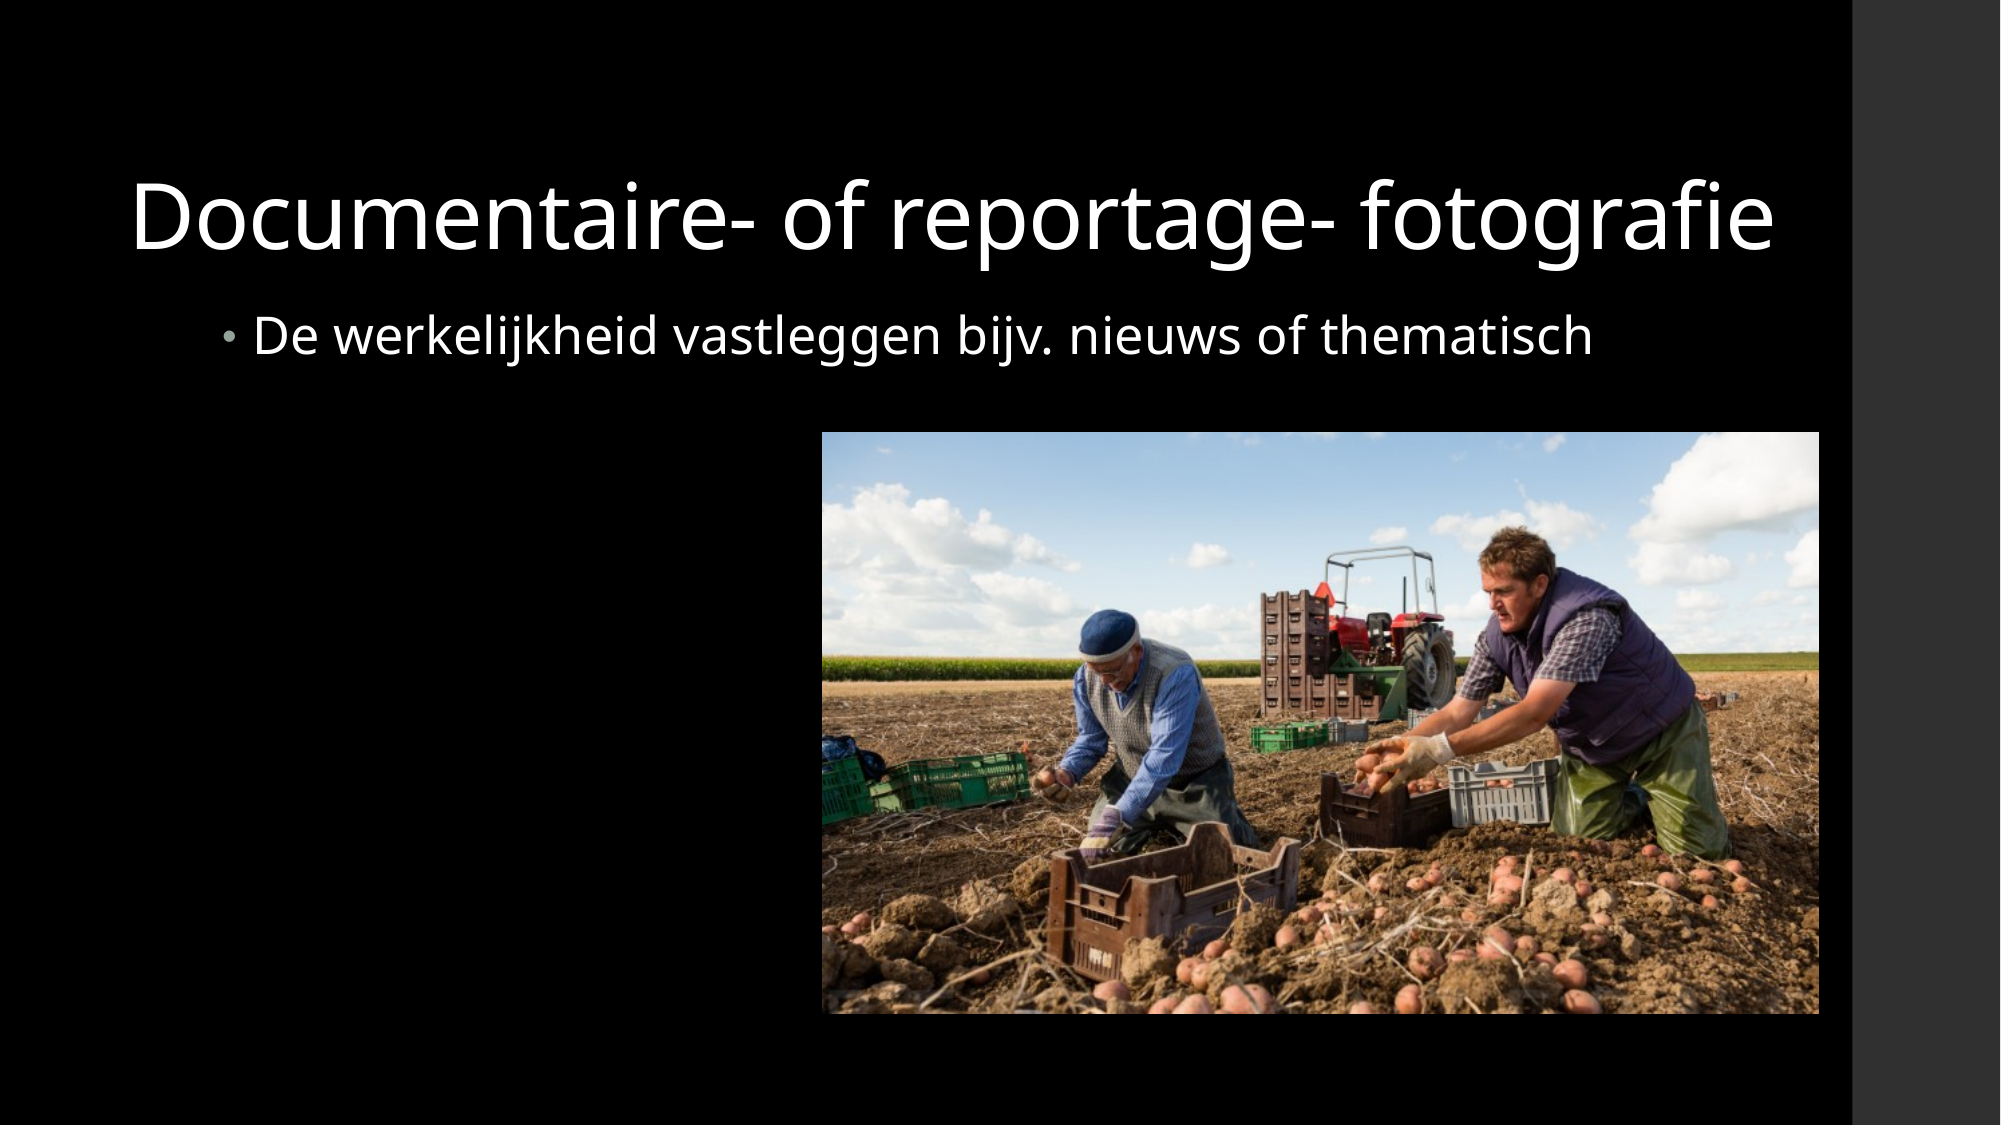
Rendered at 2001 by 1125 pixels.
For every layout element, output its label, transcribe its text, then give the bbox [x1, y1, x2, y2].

title Documentaire- of reportage- fotografie [113, 60, 1797, 278]
picture [821, 432, 1819, 1014]
list De werkelijkheid vastleggen bijv. nieuws of thematisch [206, 299, 1617, 1014]
